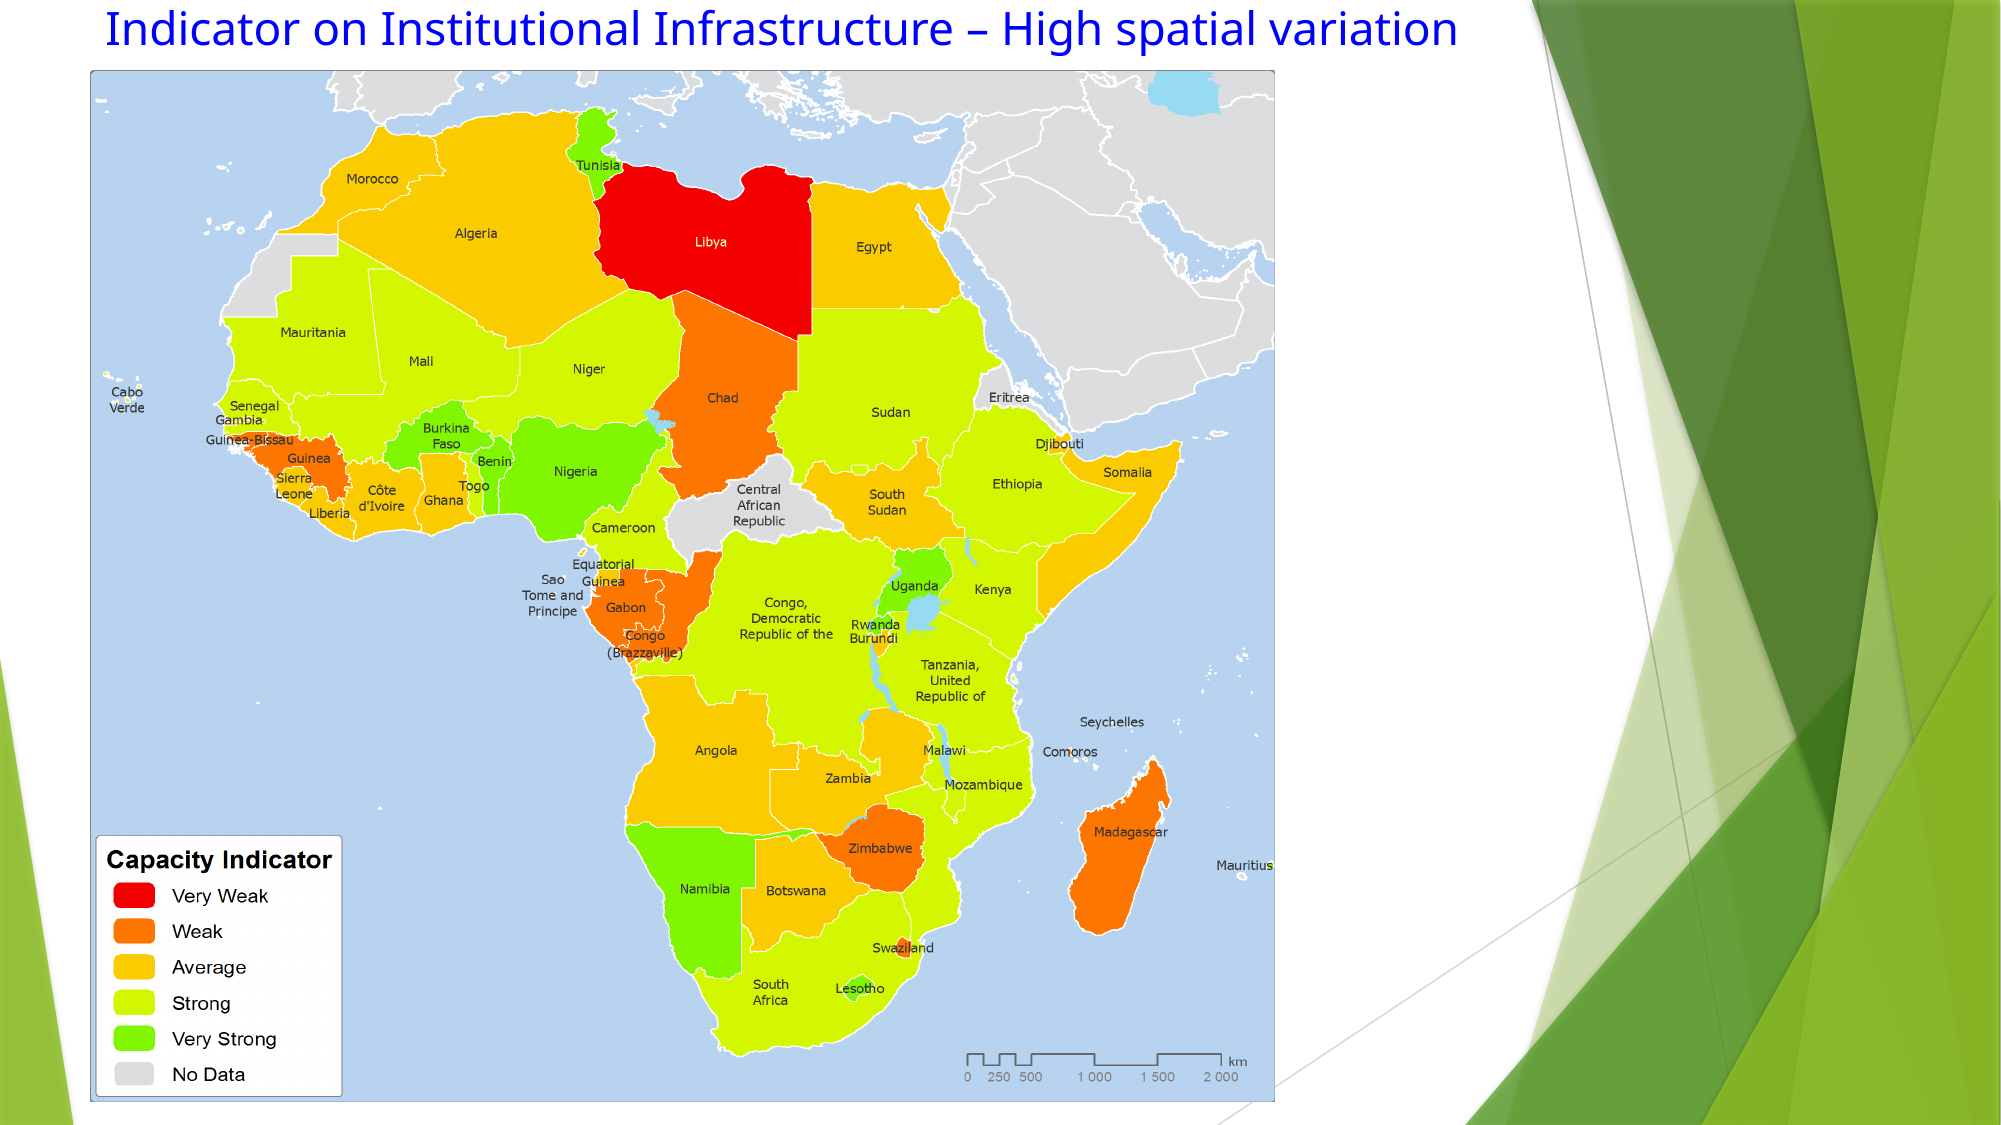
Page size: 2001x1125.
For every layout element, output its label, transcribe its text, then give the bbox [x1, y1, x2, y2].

picture [90, 69, 1275, 1103]
title Indicator on Institutional Infrastructure – High spatial variation [90, 0, 1525, 63]
